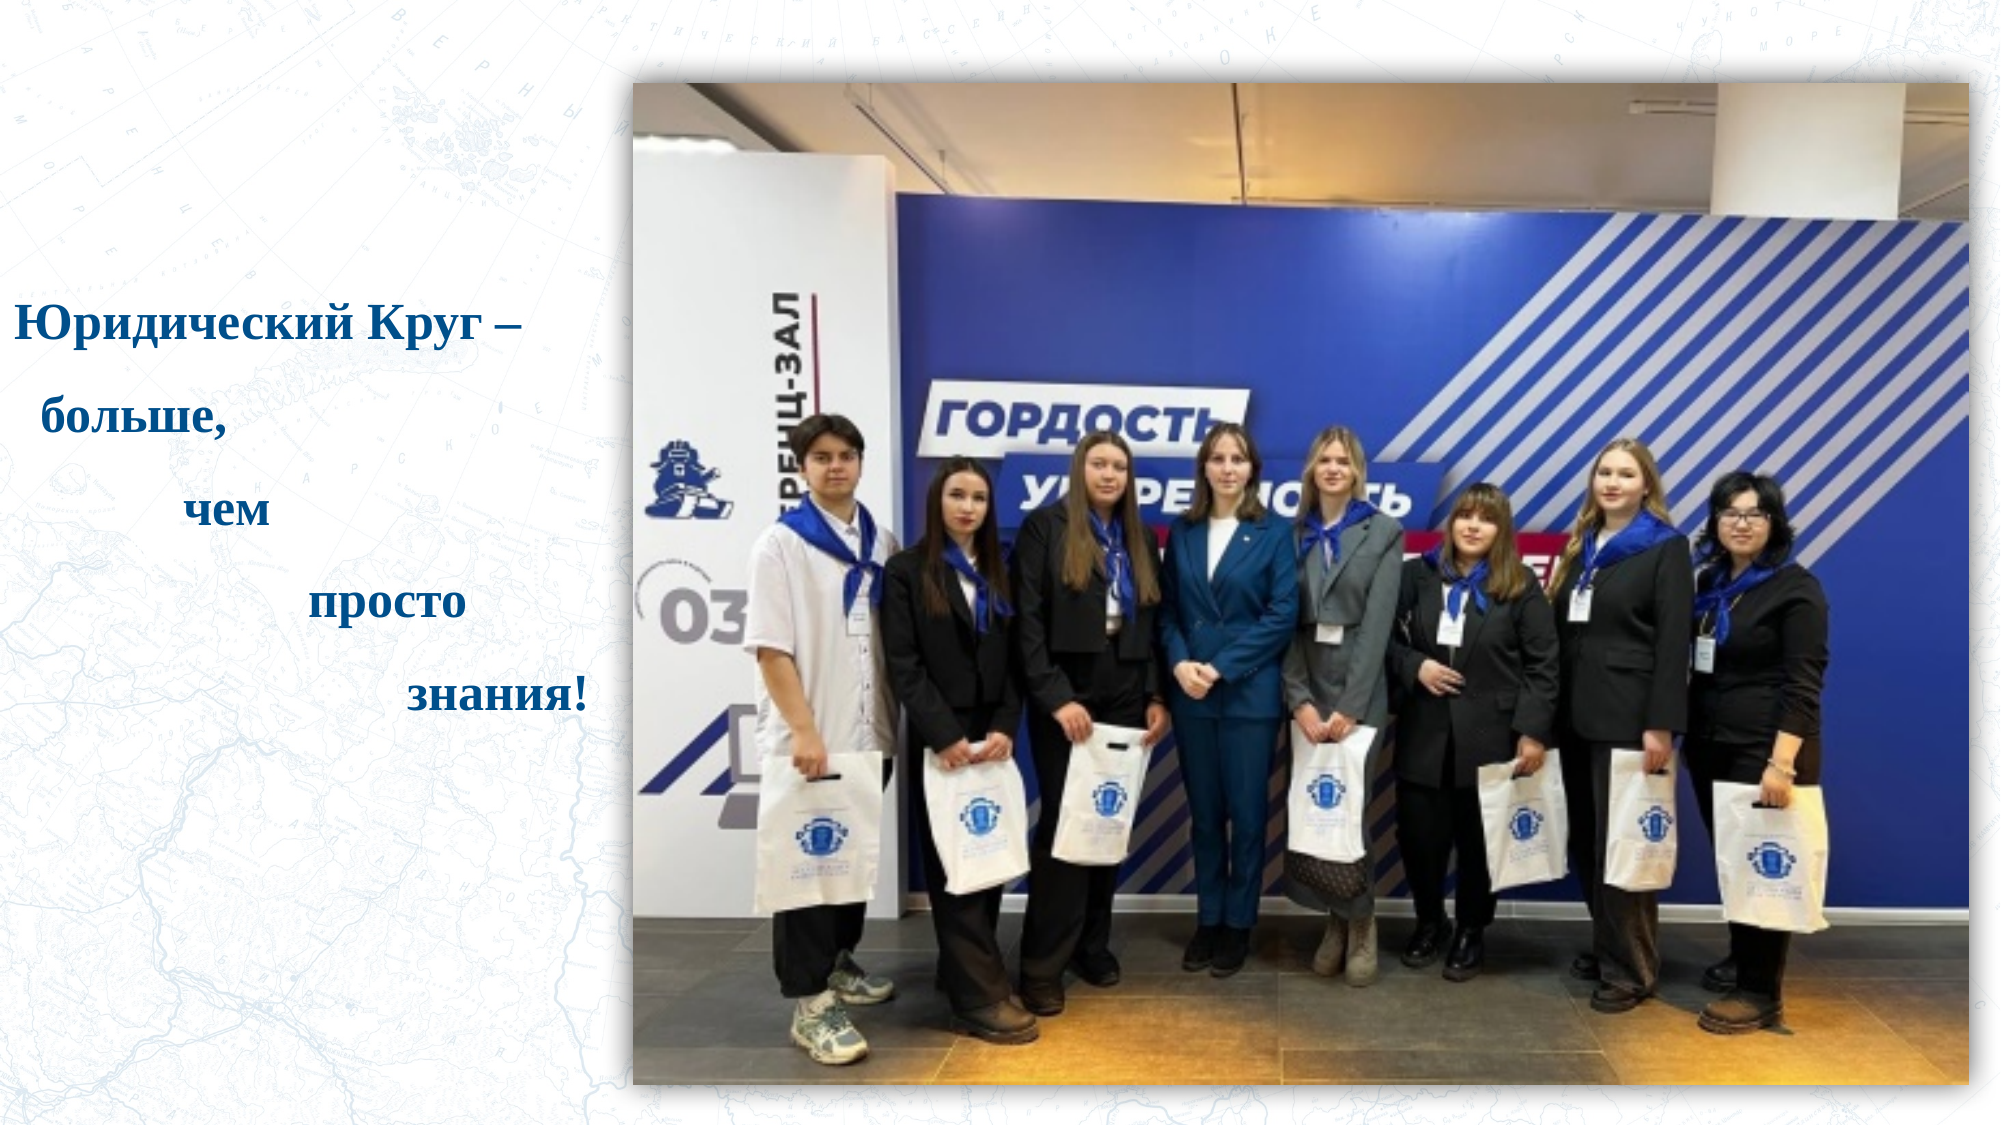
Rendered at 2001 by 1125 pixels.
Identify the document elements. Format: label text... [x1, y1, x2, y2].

text_box [154, 0, 1880, 218]
text_box Юридический Круг – больше, чем просто знания! [0, 271, 609, 729]
picture [0, 0, 2001, 1125]
